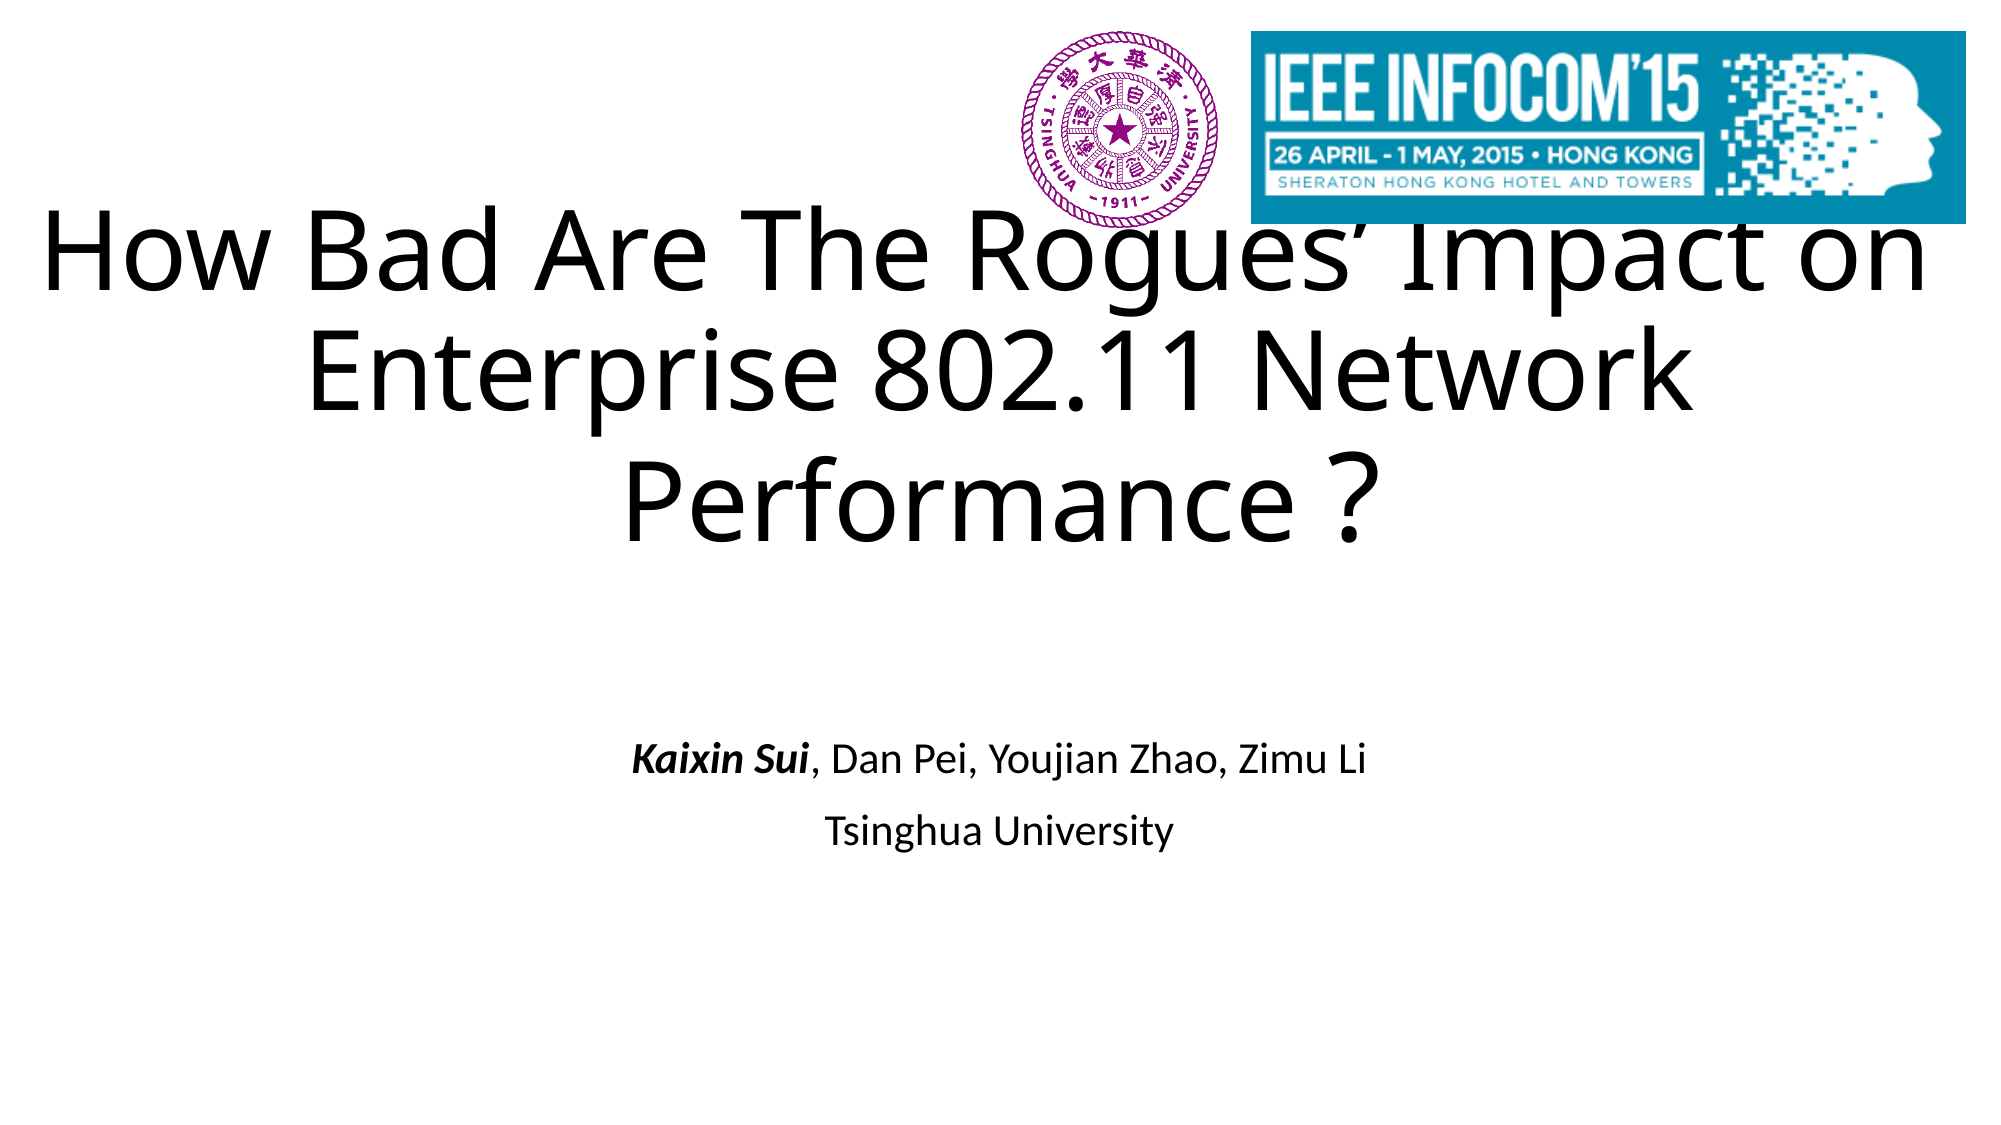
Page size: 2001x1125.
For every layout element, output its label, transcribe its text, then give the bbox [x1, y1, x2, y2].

picture [1020, 31, 1218, 228]
picture [1731, 75, 1739, 83]
picture [1443, 53, 1472, 121]
title How Bad Are The Rogues’ Impact on Enterprise 802.11 Network Performance ? [0, 184, 2000, 576]
picture [1667, 53, 1699, 121]
subtitle Kaixin Sui, Dan Pei, Youjian Zhao, Zimu Li Tsinghua University [249, 721, 1750, 863]
picture [1728, 172, 1735, 184]
picture [1511, 53, 1543, 121]
picture [1345, 53, 1374, 121]
picture [1742, 75, 1757, 98]
picture [1716, 188, 1724, 195]
picture [1642, 53, 1662, 121]
picture [1728, 95, 1737, 103]
picture [1721, 130, 1729, 140]
picture [1265, 53, 1275, 121]
picture [1474, 53, 1507, 121]
picture [1280, 53, 1309, 121]
picture [1265, 132, 1704, 195]
picture [1312, 53, 1341, 121]
picture [1728, 143, 1735, 156]
picture [1547, 53, 1640, 121]
picture [1403, 53, 1438, 121]
picture [1735, 53, 1942, 195]
picture [1389, 53, 1399, 121]
picture [1722, 59, 1731, 68]
picture [1728, 180, 1751, 195]
picture [1735, 130, 1751, 148]
